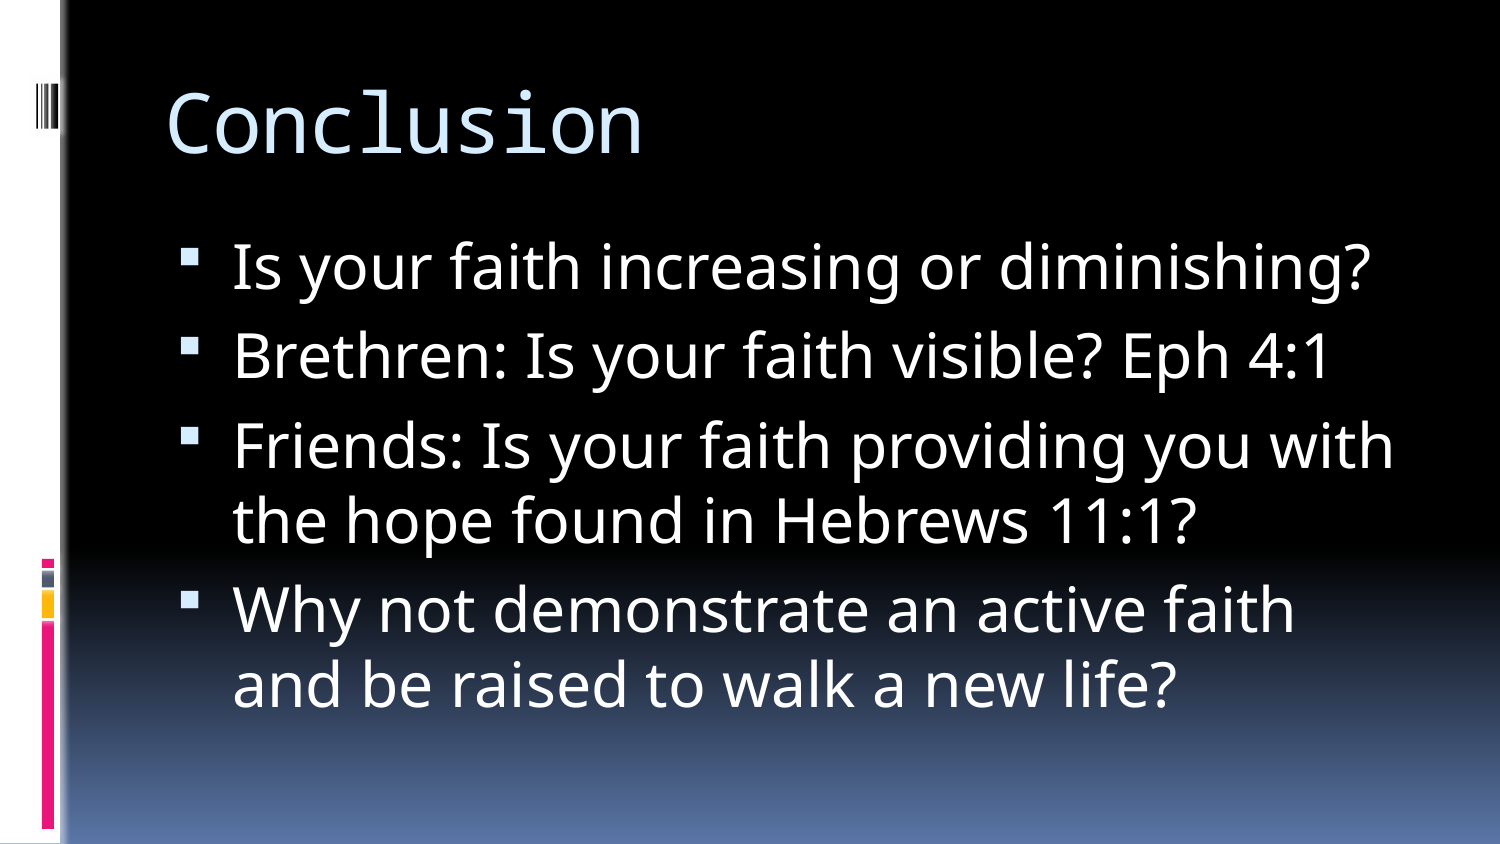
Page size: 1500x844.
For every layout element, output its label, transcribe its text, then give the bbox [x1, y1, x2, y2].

list Is your faith increasing or diminishing? Brethren: Is your faith visible? Eph 4:1 Friends: Is your faith providing you with the hope found in Hebrews 11:1? Why not demonstrate an active faith and be raised to walk a new life? [150, 219, 1425, 782]
title Conclusion [150, 63, 1425, 176]
